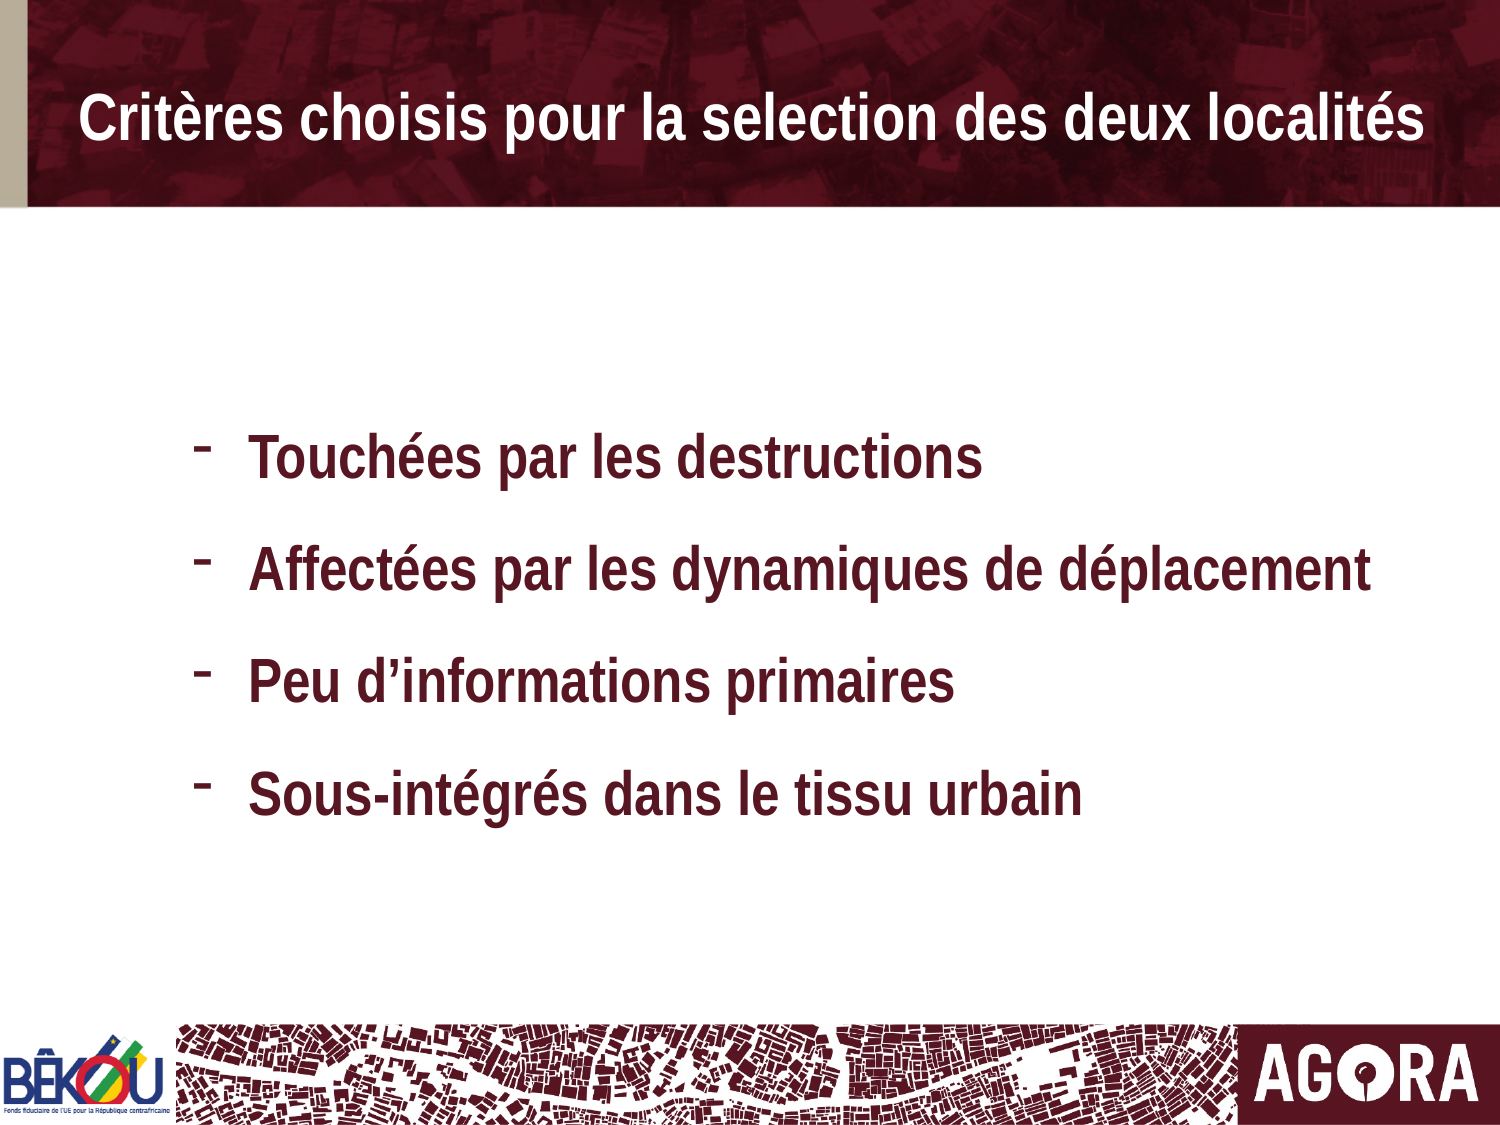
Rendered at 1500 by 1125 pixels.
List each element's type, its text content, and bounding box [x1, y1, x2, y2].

picture [0, 0, 1500, 1125]
title Critères choisis pour la selection des deux localités [63, 43, 1500, 170]
text_box Touchées par les destructions Affectées par les dynamiques de déplacement Peu d’informations primaires Sous-intégrés dans le tissu urbain [177, 300, 1500, 881]
text_box [1351, 881, 1500, 1125]
